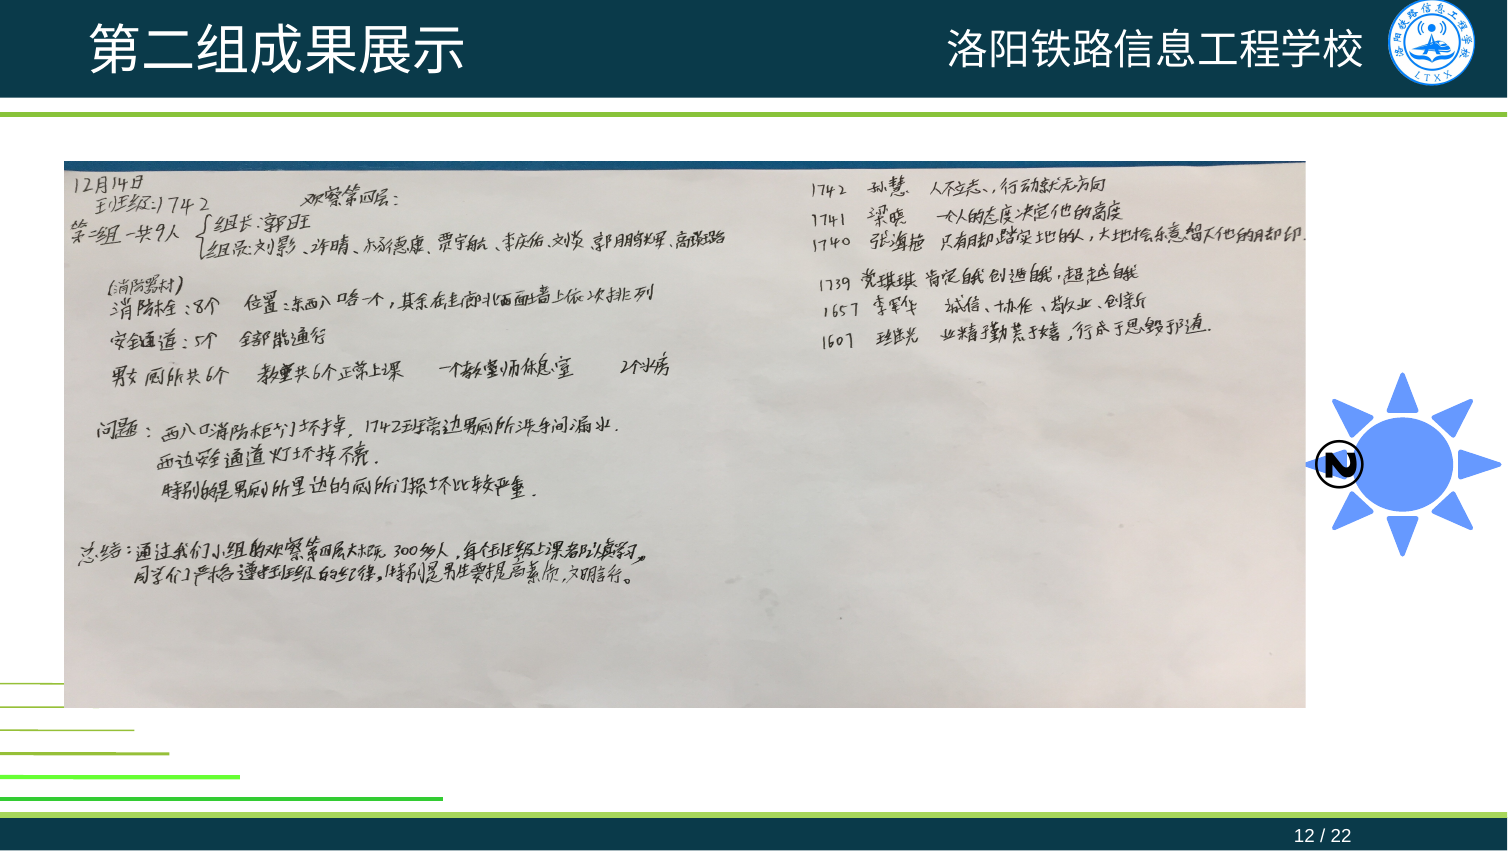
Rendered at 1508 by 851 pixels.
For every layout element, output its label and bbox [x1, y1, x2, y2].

text_box [0, 0, 1508, 851]
picture [63, 161, 1306, 708]
picture [1387, 0, 1476, 86]
